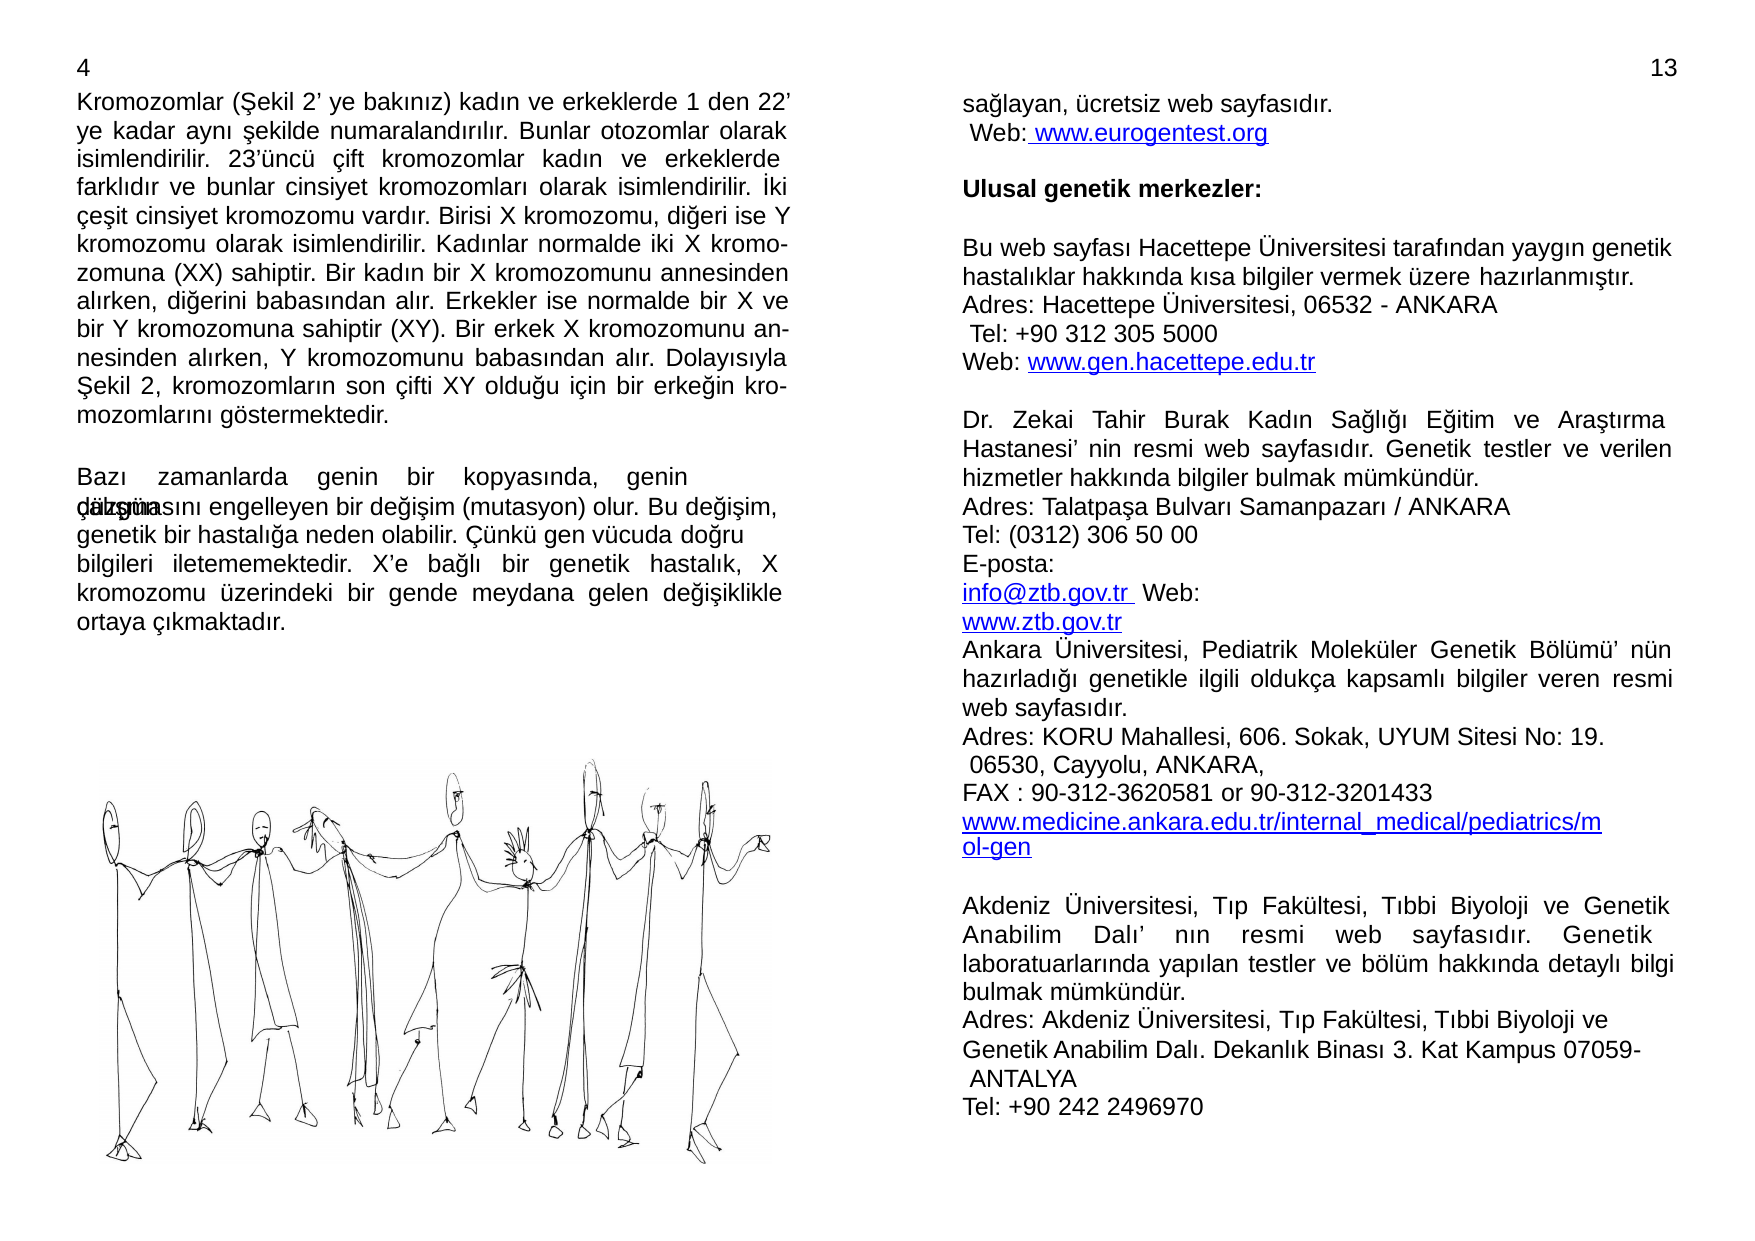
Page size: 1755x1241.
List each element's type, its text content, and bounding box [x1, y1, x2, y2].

text_box [99, 758, 772, 1164]
text_box Dr. Zekai Tahir Burak Kadın Sağlığı Eğitim ve Araştırma Hastanesi’ nin resmi web sayfasıdır. Genetik testler ve verilen hizmetler hakkında bilgiler bulmak mümkündür. Adres: Talatpaşa Bulvarı Samanpazarı / ANKARA Tel: (0312) 306 50 00 E-posta: info@ztb.gov.tr Web: www.ztb.gov.tr [960, 401, 1685, 631]
text_box sağlayan, ücretsiz web sayfasıdır. Web: www.eurogentest.org [960, 84, 1340, 147]
text_box Ankara Üniversitesi, Pediatrik Moleküler Genetik Bölümü’ nün hazırladığı genetikle ilgili oldukça kapsamlı bilgiler veren resmi web sayfasıdır. Adres: KORU Mahallesi, 606. Sokak, UYUM Sitesi No: 19. 06530, Cayyolu, ANKARA, FAX : 90-312-3620581 or 90-312-3201433 www.medicine.ankara.edu.tr/internal_medical/pediatrics/mol-gen Akdeniz Üniversitesi, Tıp Fakültesi, Tıbbi Biyoloji ve Genetik Anabilim Dalı’ nın resmi web sayfasıdır. Genetik laboratuarlarında yapılan testler ve bölüm hakkında detaylı bilgi bulmak mümkündür. Adres: Akdeniz Üniversitesi, Tıp Fakültesi, Tıbbi Biyoloji ve Genetik Anabilim Dalı. Dekanlık Binası 3. Kat Kampus 07059- ANTALYA Tel: +90 242 2496970 [960, 631, 1685, 1096]
text_box Ulusal genetik merkezler: [960, 170, 1267, 203]
text_box Bu web sayfası Hacettepe Üniversitesi tarafından yaygın genetik hastalıklar hakkında kısa bilgiler vermek üzere hazırlanmıştır. Adres: Hacettepe Üniversitesi, 06532 - ANKARA Tel: +90 312 305 5000 Web: www.gen.hacettepe.edu.tr [960, 228, 1685, 376]
text_box çalışmasını engelleyen bir değişim (mutasyon) olur. Bu değişim, genetik bir hastalığa neden olabilir. Çünkü gen vücuda doğru [74, 487, 799, 544]
text_box 13 [1647, 49, 1681, 82]
text_box 4 Kromozomlar (Şekil 2’ ye bakınız) kadın ve erkeklerde 1 den 22’ ye kadar aynı şekilde numaralandırılır. Bunlar otozomlar olarak isimlendirilir. 23’üncü çift kromozomlar kadın ve erkeklerde farklıdır ve bunlar cinsiyet kromozomları olarak isimlendirilir. İki çeşit cinsiyet kromozomu vardır. Birisi X kromozomu, diğeri ise Y kromozomu olarak isimlendirilir. Kadınlar normalde iki X kromo- zomuna (XX) sahiptir. Bir kadın bir X kromozomunu annesinden alırken, diğerini babasından alır. Erkekler ise normalde bir X ve bir Y kromozomuna sahiptir (XY). Bir erkek X kromozomunu an- nesinden alırken, Y kromozomunu babasından alır. Dolayısıyla Şekil 2, kromozomların son çifti XY olduğu için bir erkeğin kro- mozomlarını göstermektedir. [74, 43, 799, 429]
text_box bilgileri iletememektedir. X’e bağlı bir genetik hastalık, X kromozomu üzerindeki bir gende meydana gelen değişiklikle ortaya çıkmaktadır. [74, 544, 799, 636]
text_box Bazı zamanlarda genin bir kopyasında, genin düzgün [74, 458, 799, 487]
